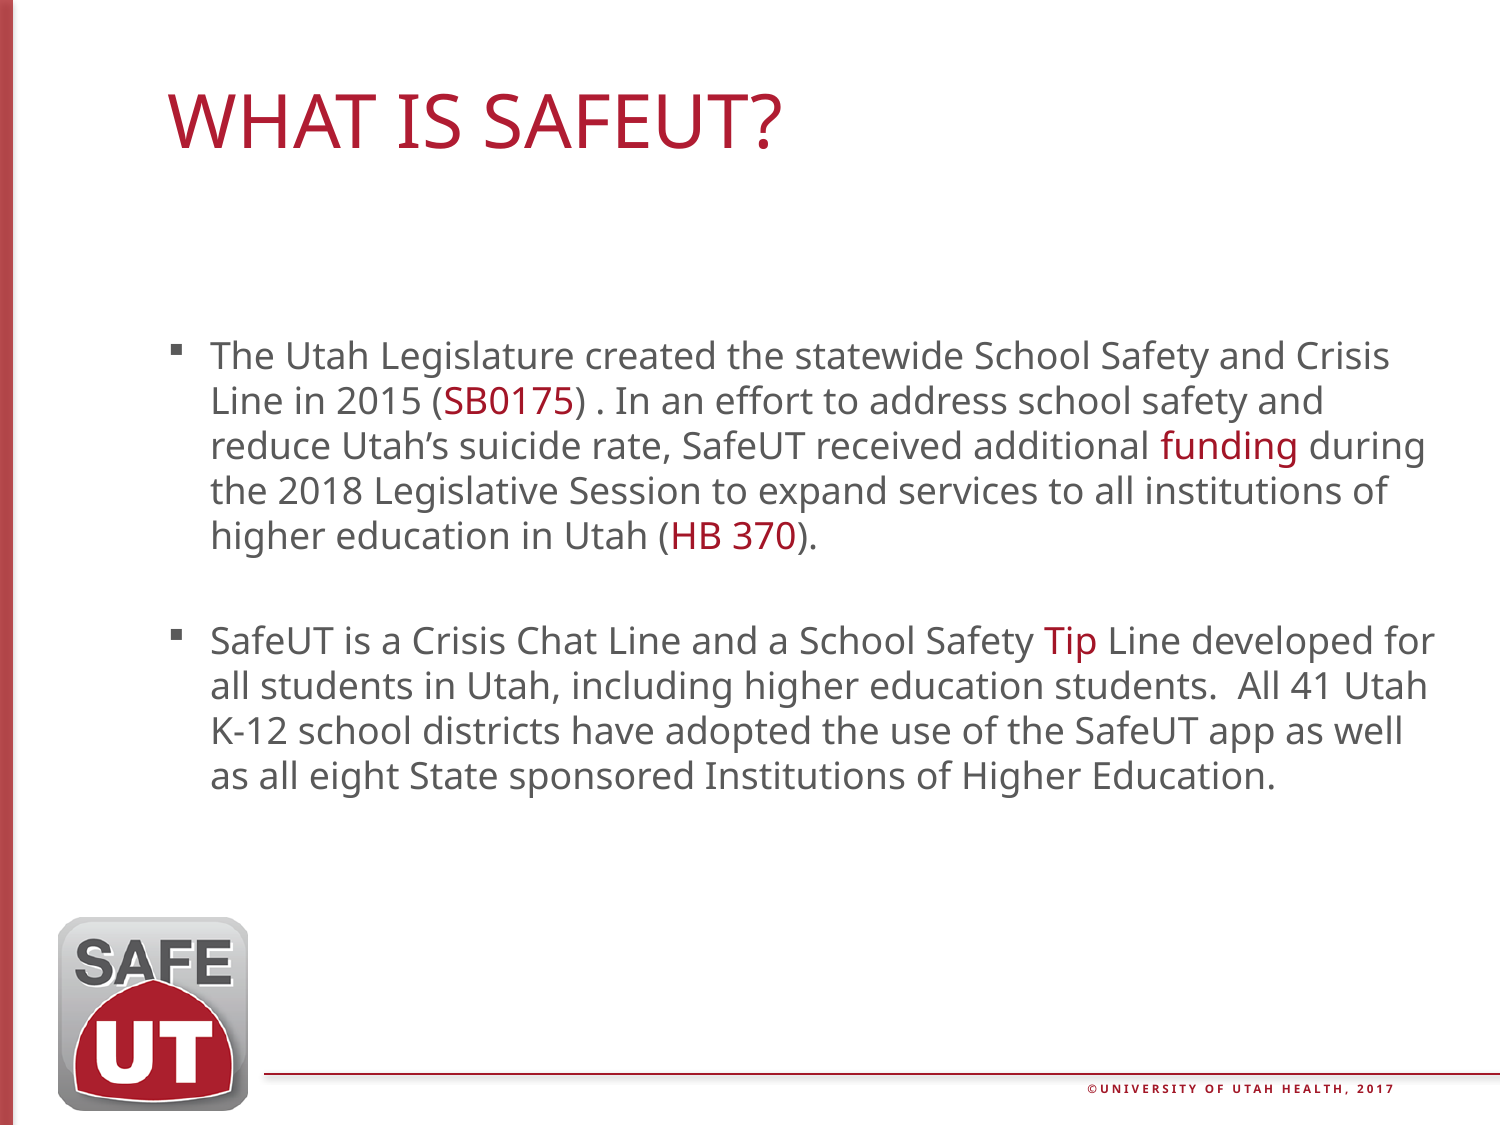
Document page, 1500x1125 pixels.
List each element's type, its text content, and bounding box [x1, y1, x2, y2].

title What Is SafeUT? [153, 66, 1137, 134]
picture [58, 916, 248, 1111]
list The Utah Legislature created the statewide School Safety and Crisis Line in 2015 (SB0175) . In an effort to address school safety and reduce Utah’s suicide rate, SafeUT received additional funding during the 2018 Legislative Session to expand services to all institutions of higher education in Utah (HB 370). SafeUT is a Crisis Chat Line and a School Safety Tip Line developed for all students in Utah, including higher education students. All 41 Utah K-12 school districts have adopted the use of the SafeUT app as well as all eight State sponsored Institutions of Higher Education. [153, 251, 1458, 1012]
